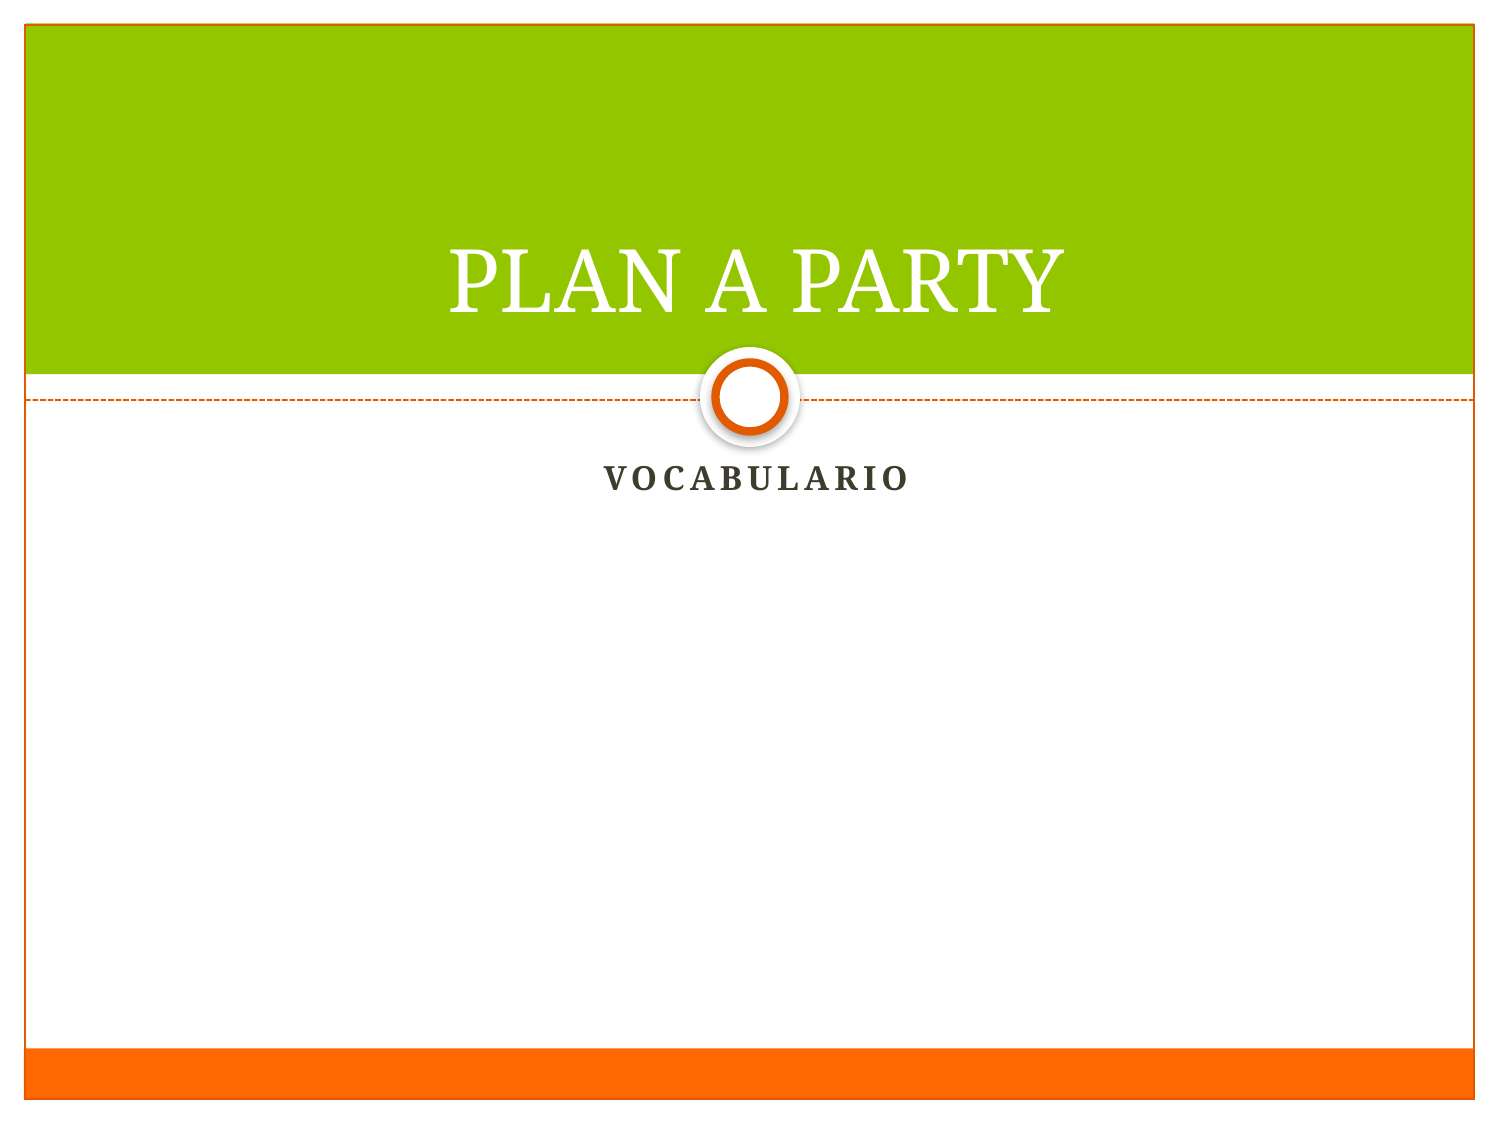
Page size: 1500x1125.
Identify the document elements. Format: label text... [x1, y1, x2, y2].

title PLAN A PARTY [118, 87, 1394, 338]
list vOCABULARIO [224, 450, 1288, 725]
